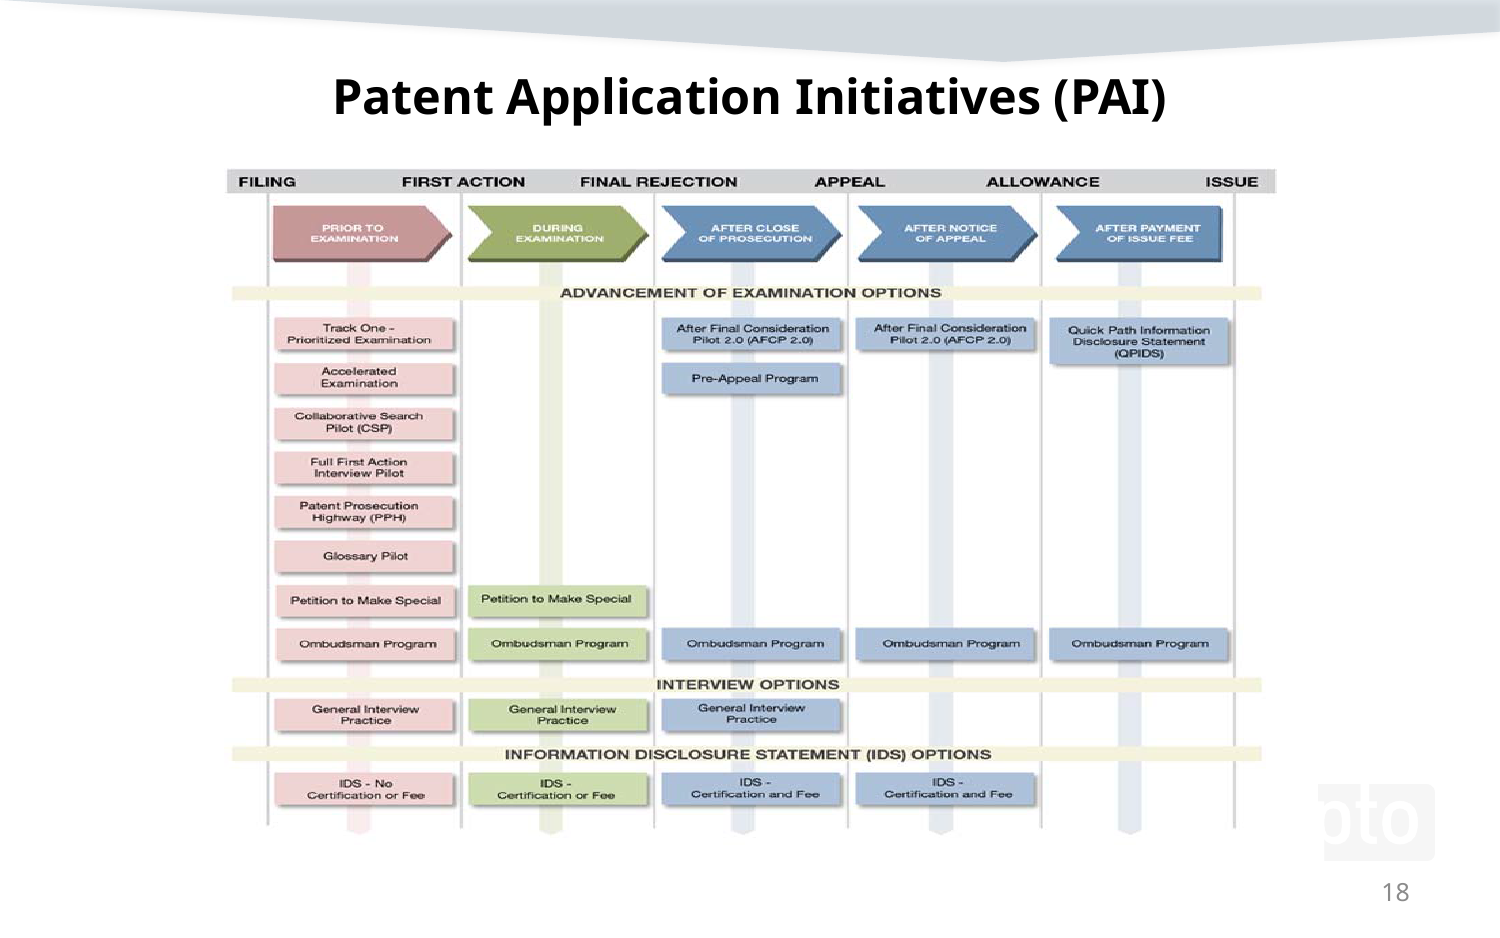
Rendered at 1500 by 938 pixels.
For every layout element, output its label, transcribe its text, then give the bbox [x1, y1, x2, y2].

picture [181, 136, 1319, 870]
title Patent Application Initiatives (PAI) [200, 58, 1300, 135]
slide_number 18 [1074, 868, 1425, 919]
